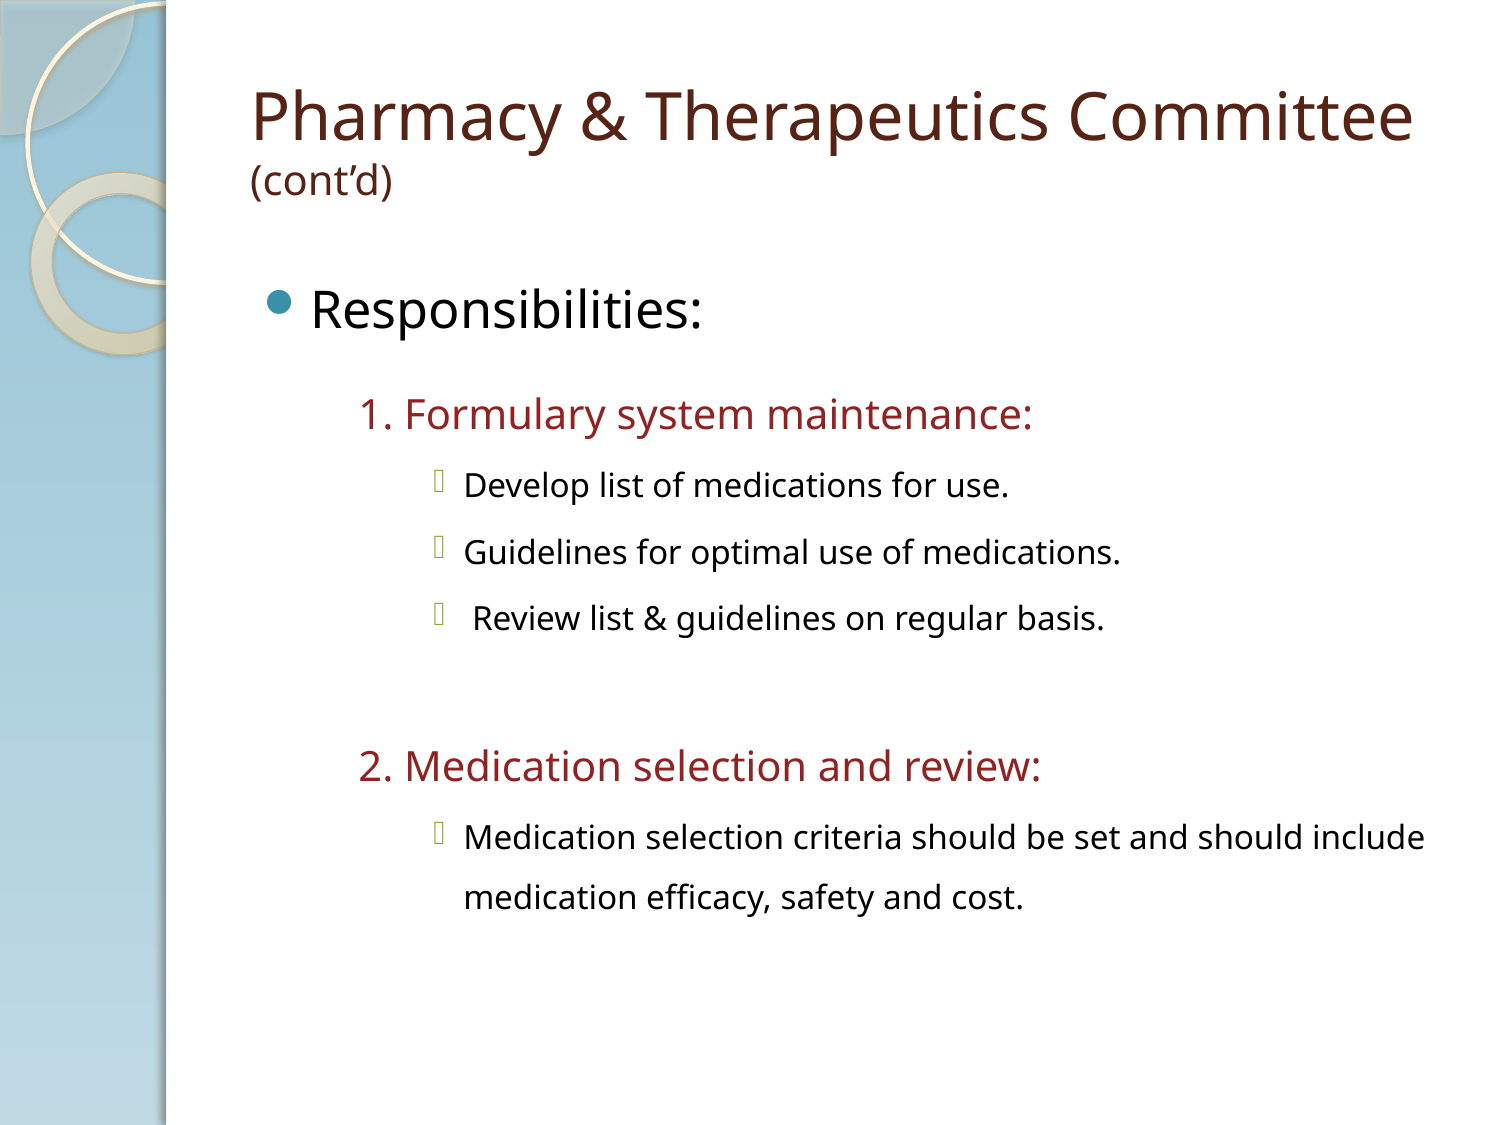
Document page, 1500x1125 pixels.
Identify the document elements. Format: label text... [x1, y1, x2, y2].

title Pharmacy & Therapeutics Committee (cont’d) [235, 45, 1466, 233]
list Responsibilities: 1. Formulary system maintenance: Develop list of medications for use. Guidelines for optimal use of medications. Review list & guidelines on regular basis. 2. Medication selection and review: Medication selection criteria should be set and should include medication efficacy, safety and cost. [235, 237, 1466, 1025]
